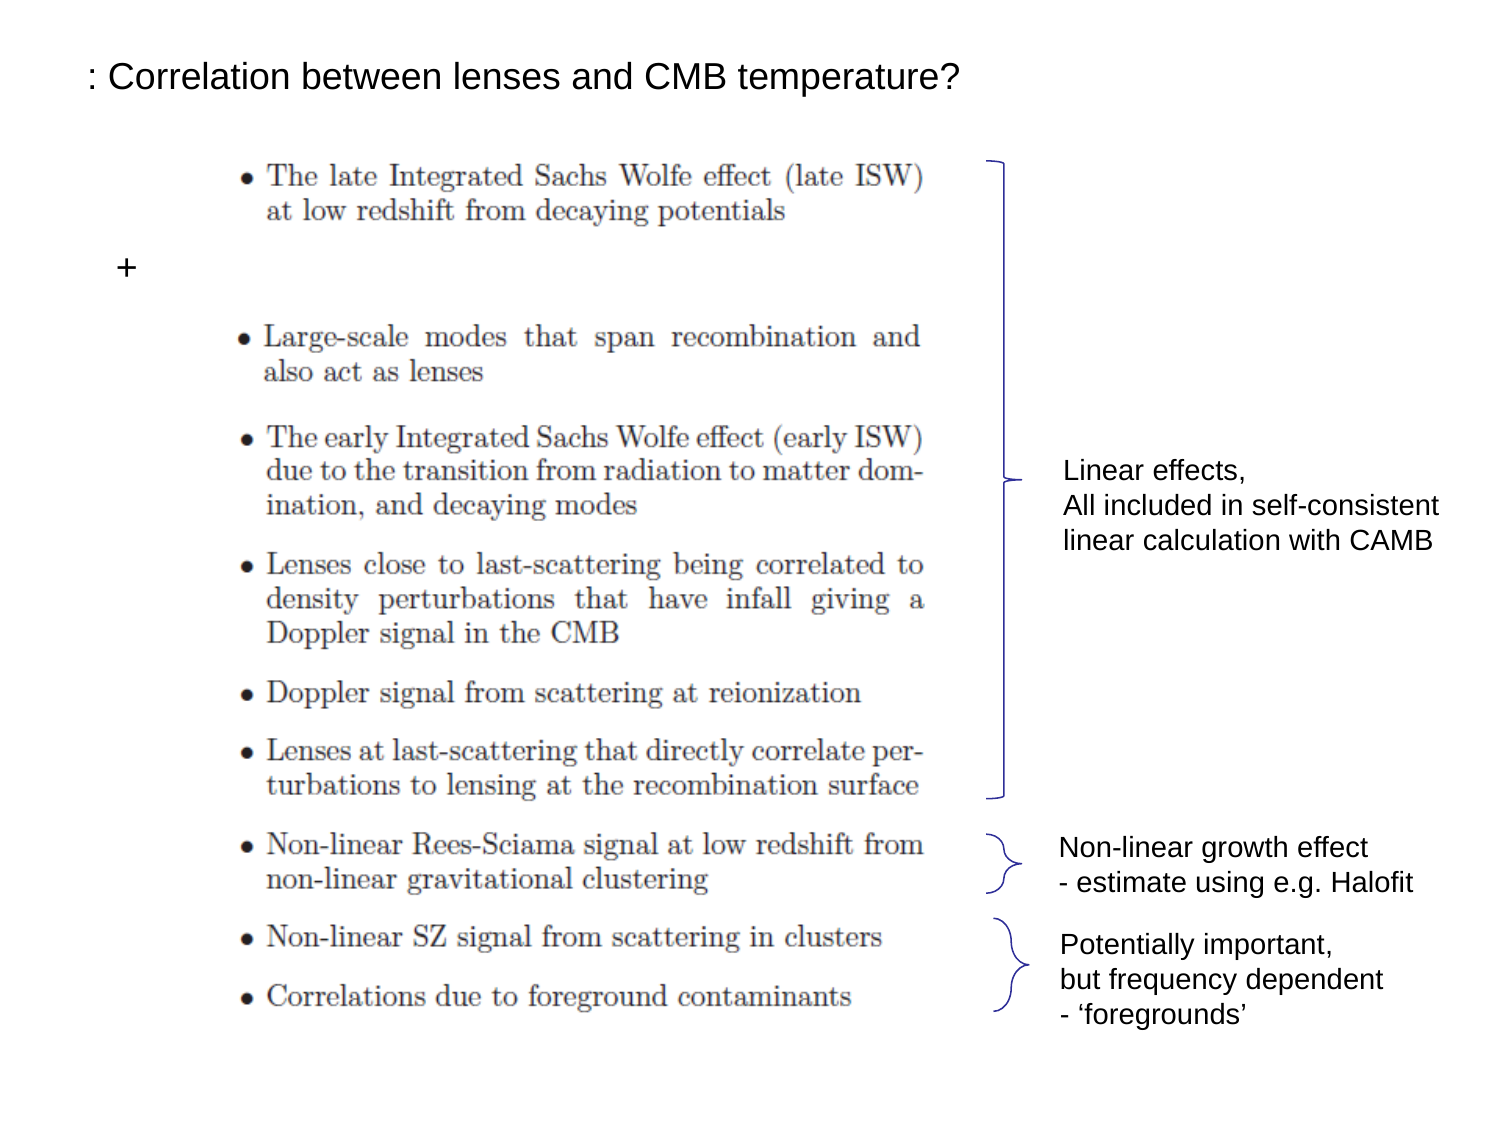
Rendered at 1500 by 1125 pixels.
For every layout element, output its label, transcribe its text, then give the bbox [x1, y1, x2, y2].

text_box Non-linear growth effect - estimate using e.g. Halofit [1043, 820, 1429, 906]
text_box [986, 160, 1023, 800]
picture [218, 135, 935, 237]
text_box [993, 917, 1030, 1013]
text_box Linear effects, All included in self-consistent linear calculation with CAMB [1048, 444, 1455, 564]
picture [218, 413, 950, 1036]
picture [211, 315, 957, 410]
text_box [986, 833, 1023, 894]
text_box Potentially important, but frequency dependent - ‘foregrounds’ [1045, 918, 1430, 1038]
text_box + [101, 236, 153, 296]
